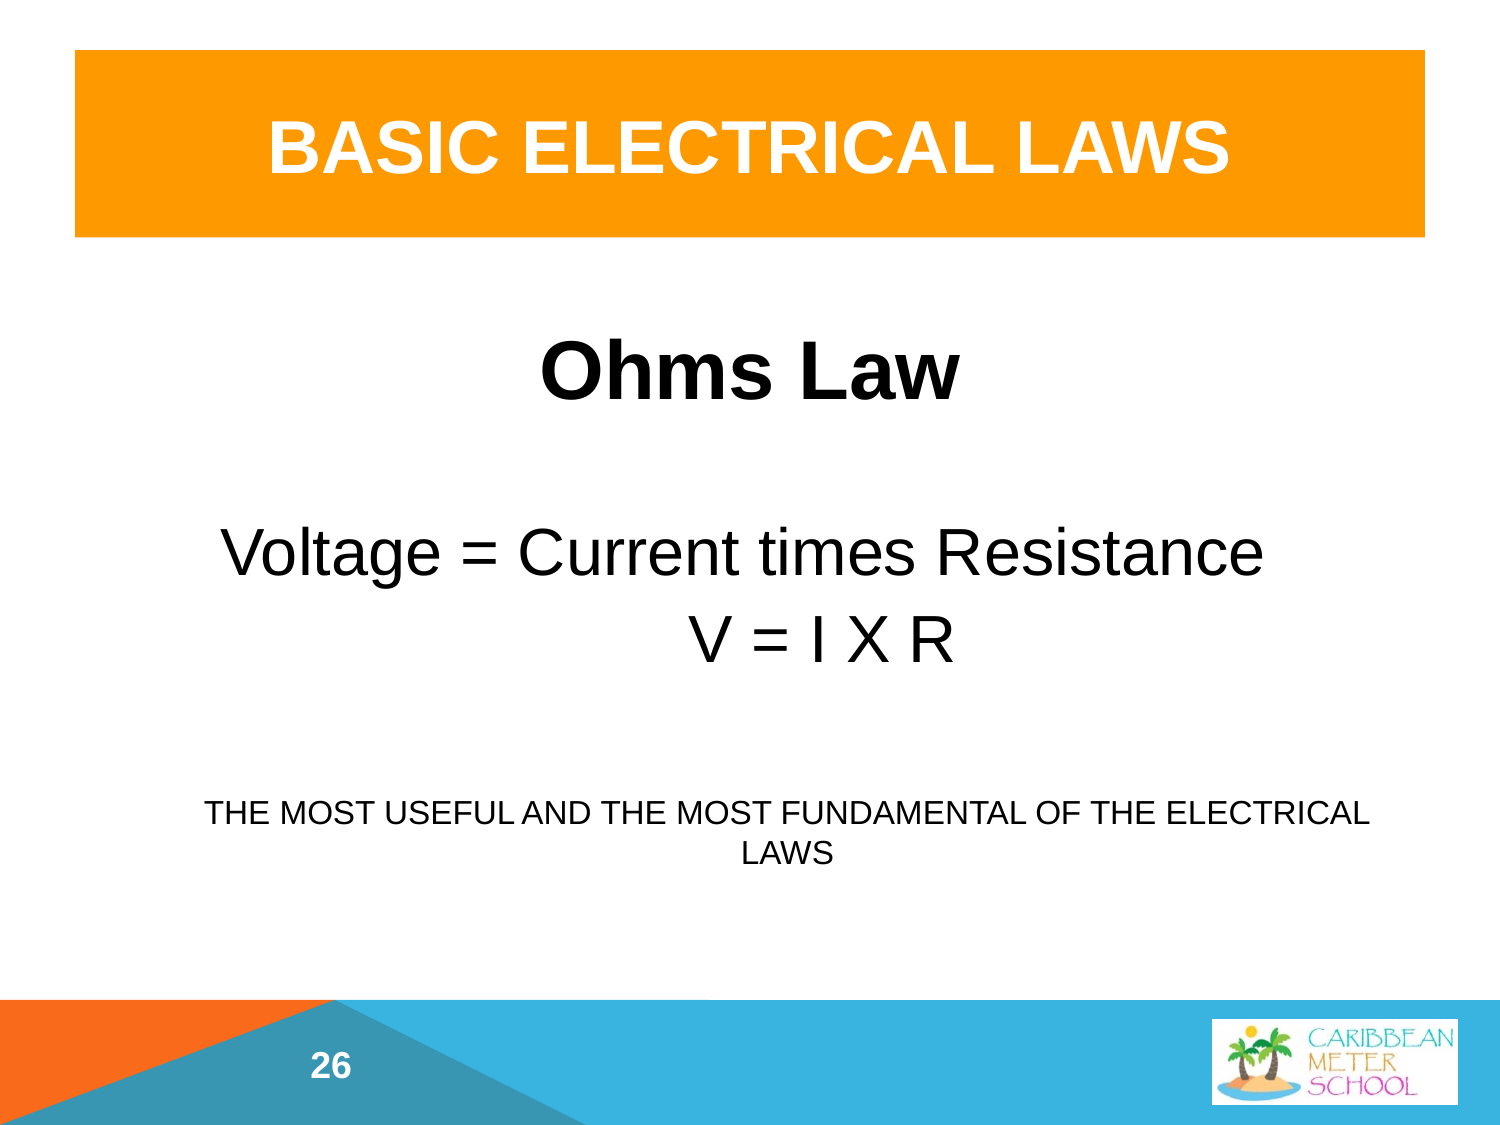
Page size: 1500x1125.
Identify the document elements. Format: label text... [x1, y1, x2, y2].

list Ohms Law Voltage = Current times Resistance V = I X R THE MOST USEFUL AND THE MOST FUNDAMENTAL OF THE ELECTRICAL LAWS [75, 232, 1425, 975]
slide_number 26 [275, 1021, 388, 1104]
picture [1212, 1019, 1458, 1105]
title Basic Electrical Laws [75, 50, 1425, 232]
